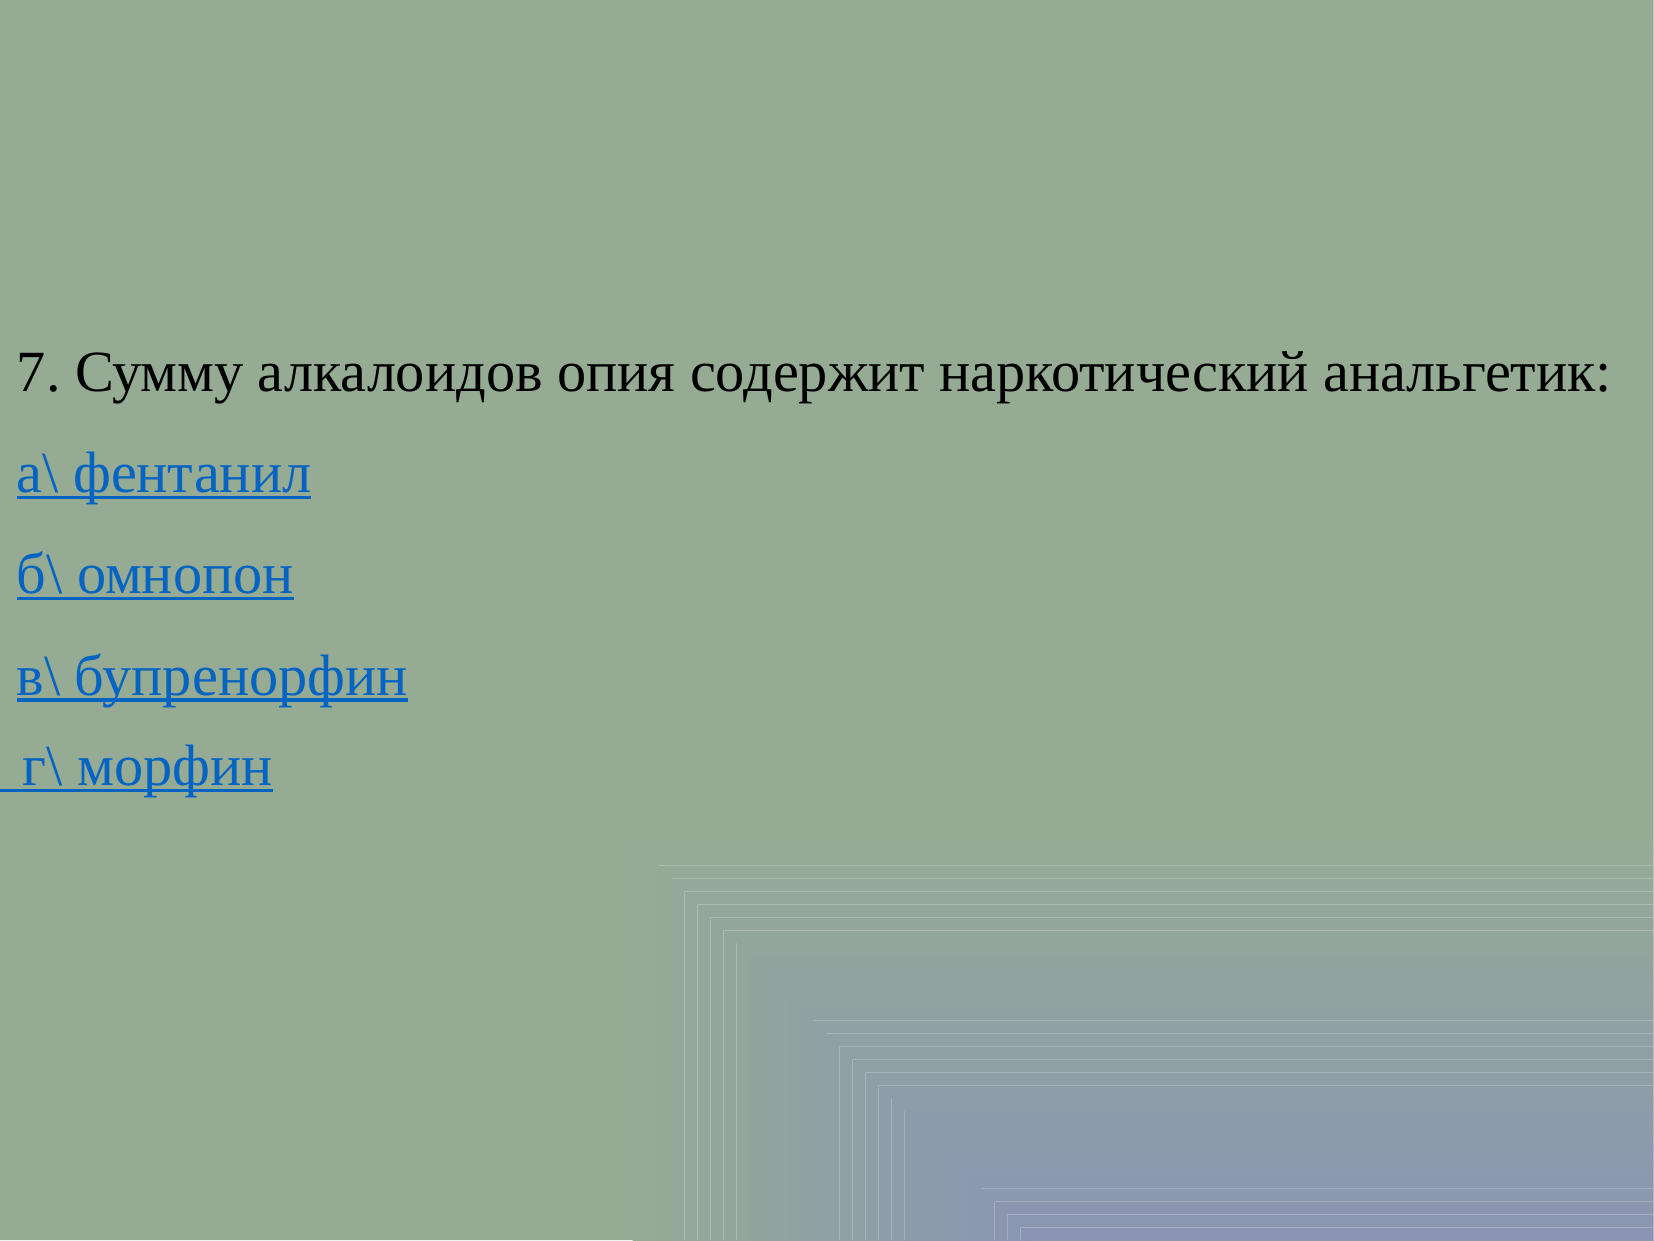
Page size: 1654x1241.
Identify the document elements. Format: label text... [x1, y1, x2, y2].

text_box 7. Сумму алкалоидов опия содержит наркотический анальгетик: а\ фентанил б\ омнопон в\ бупренорфин г\ морфин [0, 314, 1637, 805]
